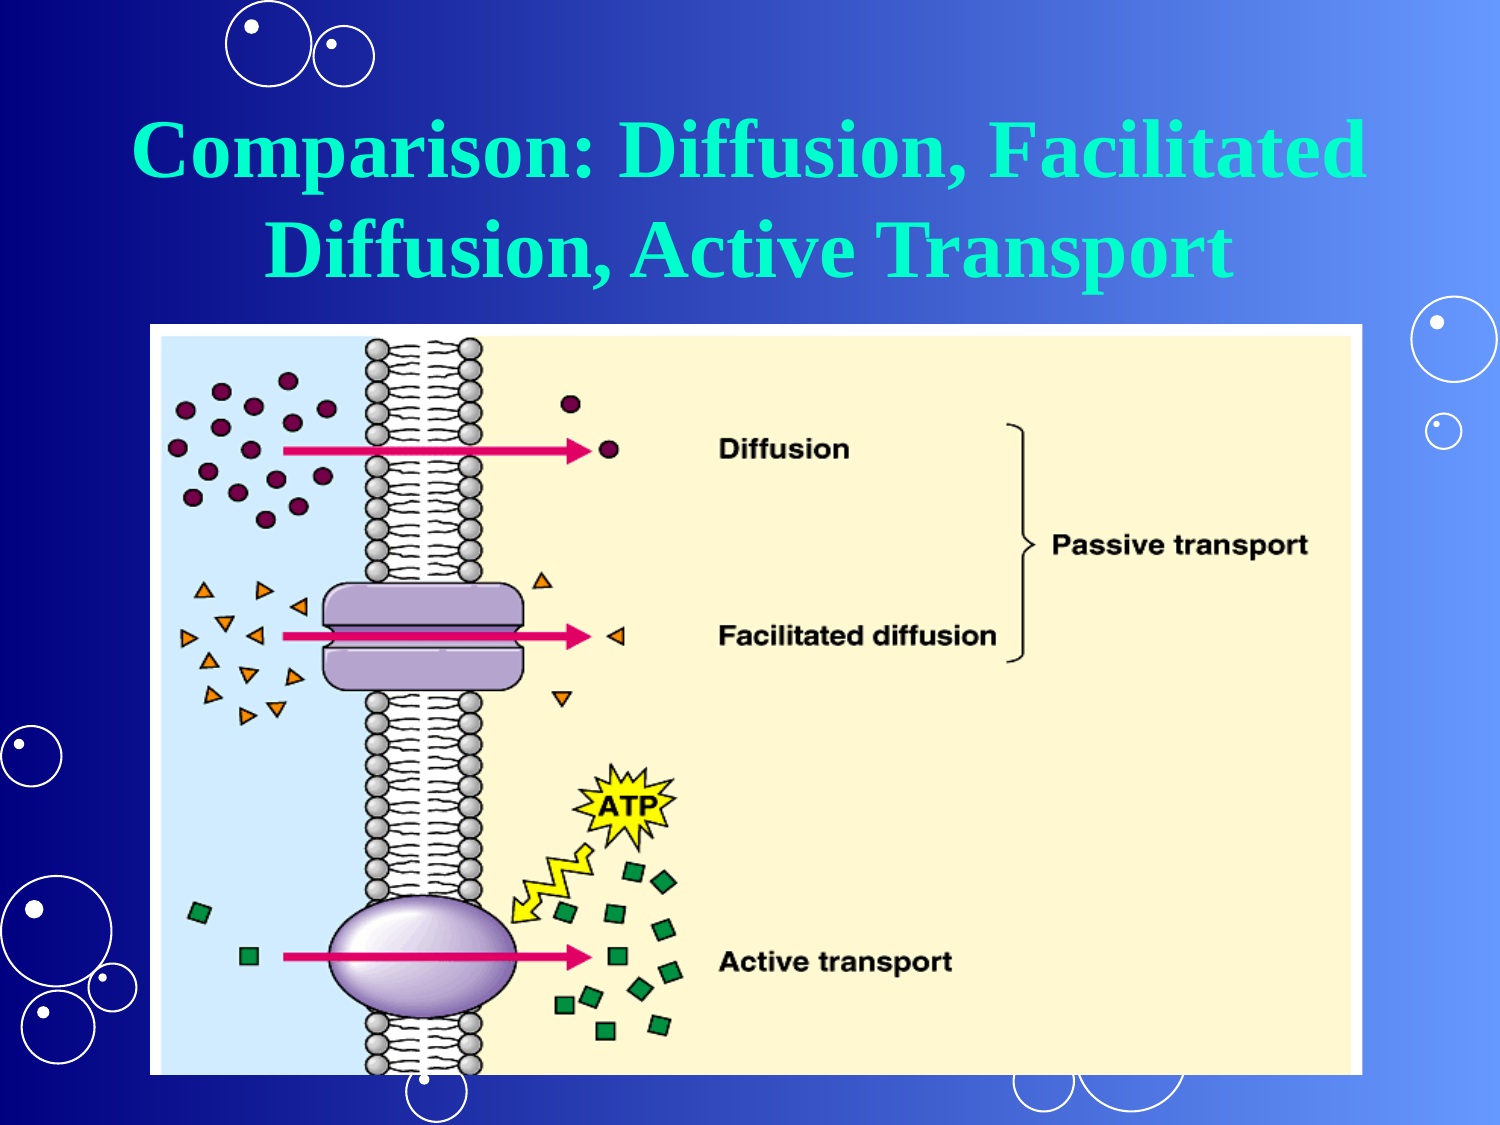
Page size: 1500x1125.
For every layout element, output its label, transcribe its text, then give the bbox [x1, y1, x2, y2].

title Comparison: Diffusion, Facilitated Diffusion, Active Transport [112, 99, 1388, 288]
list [149, 324, 1363, 1076]
